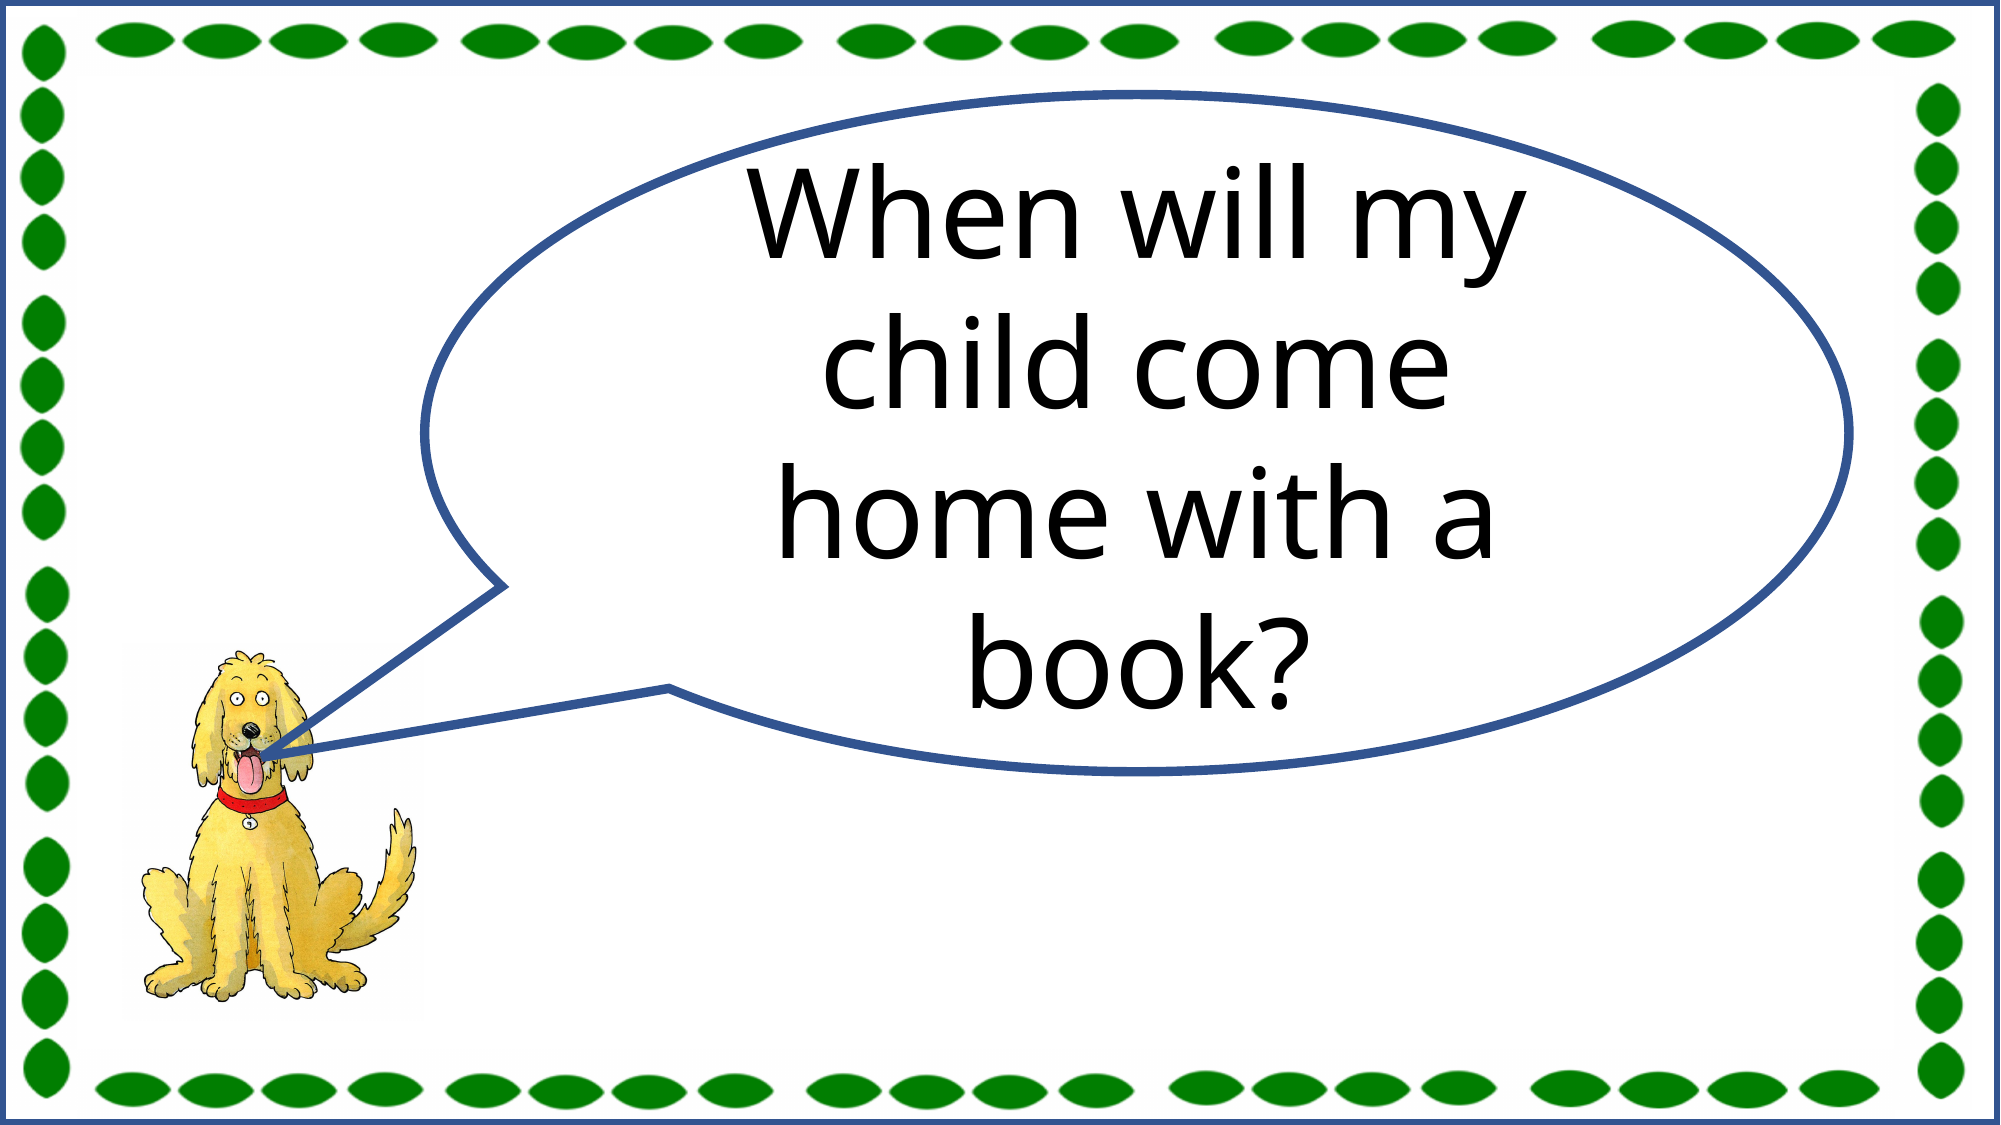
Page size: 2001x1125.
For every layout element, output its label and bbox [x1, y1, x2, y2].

picture [1416, 554, 2000, 632]
picture [76, 0, 1972, 76]
picture [76, 1049, 1895, 1125]
picture [0, 525, 585, 603]
text_box [0, 0, 2000, 1125]
picture [122, 643, 424, 1021]
